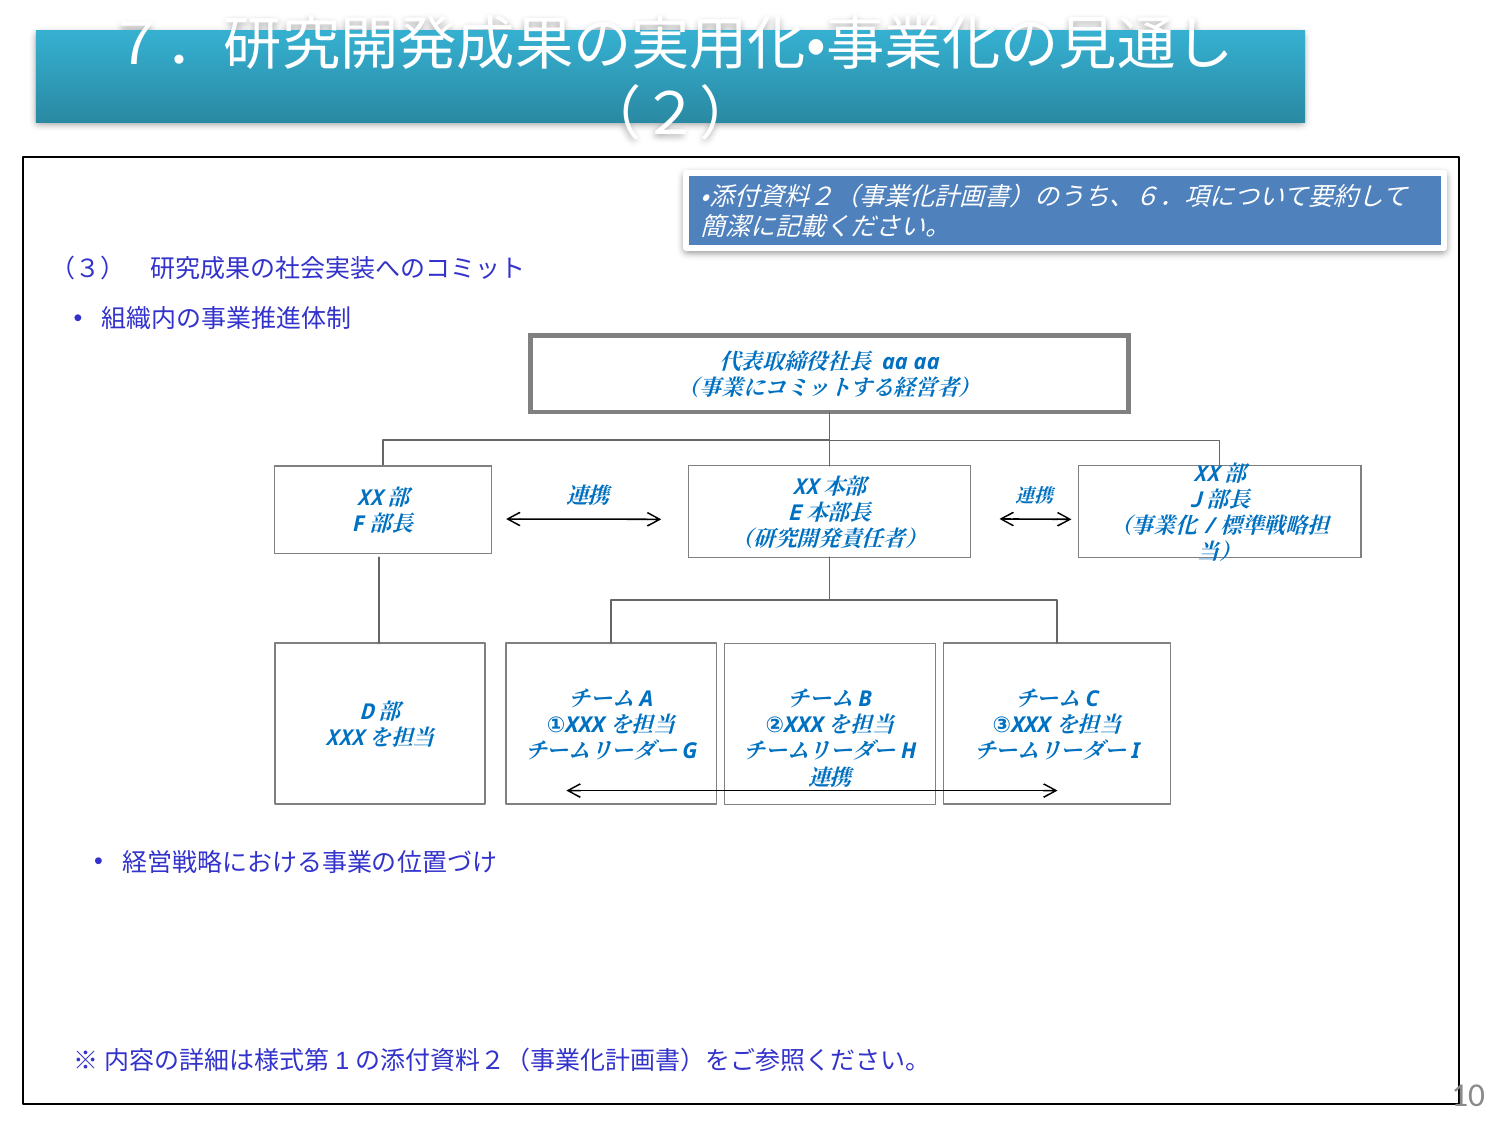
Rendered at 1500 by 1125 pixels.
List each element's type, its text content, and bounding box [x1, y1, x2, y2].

text_box 経営戦略における事業の位置づけ [79, 838, 1444, 884]
text_box ※内容の詳細は様式第1の添付資料２（事業化計画書）をご参照ください。 [58, 1037, 1424, 1083]
text_box ・添付資料２（事業化計画書）のうち、６．項について要約して簡潔に記載ください。 [683, 170, 1447, 251]
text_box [829, 440, 1220, 466]
text_box （３） 研究成果の社会実装へのコミット [35, 245, 1105, 290]
text_box XX部 J部長 （事業化/標準戦略担当） [1175, 465, 1361, 558]
text_box 組織内の事業推進体制 [58, 295, 1424, 341]
text_box [21, 155, 1461, 1106]
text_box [274, 335, 1171, 805]
slide_number 10 [1149, 1063, 1500, 1124]
title ７．研究開発成果の実用化・事業化の見通し（２） [35, 30, 1306, 123]
